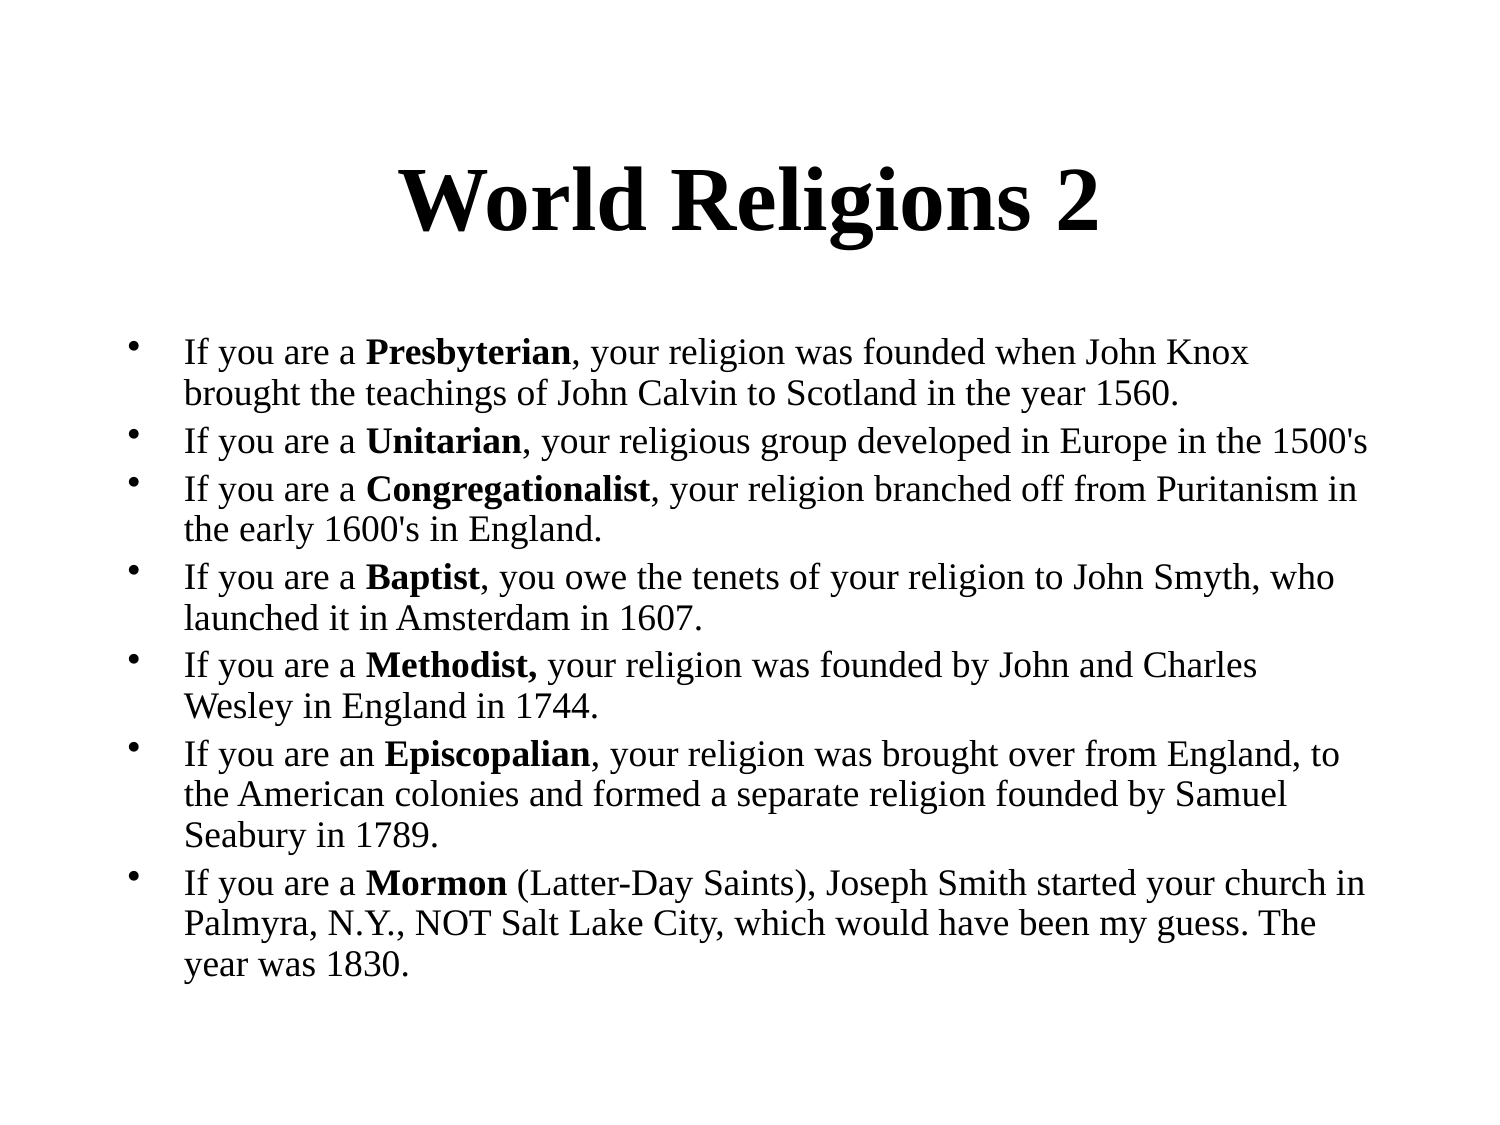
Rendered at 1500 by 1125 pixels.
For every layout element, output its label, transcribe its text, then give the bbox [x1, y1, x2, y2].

title World Religions 2 [112, 99, 1388, 288]
list If you are a Presbyterian, your religion was founded when John Knox brought the teachings of John Calvin to Scotland in the year 1560. If you are a Unitarian, your religious group developed in Europe in the 1500's If you are a Congregationalist, your religion branched off from Puritanism in the early 1600's in England. If you are a Baptist, you owe the tenets of your religion to John Smyth, who launched it in Amsterdam in 1607. If you are a Methodist, your religion was founded by John and Charles Wesley in England in 1744. If you are an Episcopalian, your religion was brought over from England, to the American colonies and formed a separate religion founded by Samuel Seabury in 1789. If you are a Mormon (Latter-Day Saints), Joseph Smith started your church in Palmyra, N.Y., NOT Salt Lake City, which would have been my guess. The year was 1830. [112, 324, 1388, 1001]
